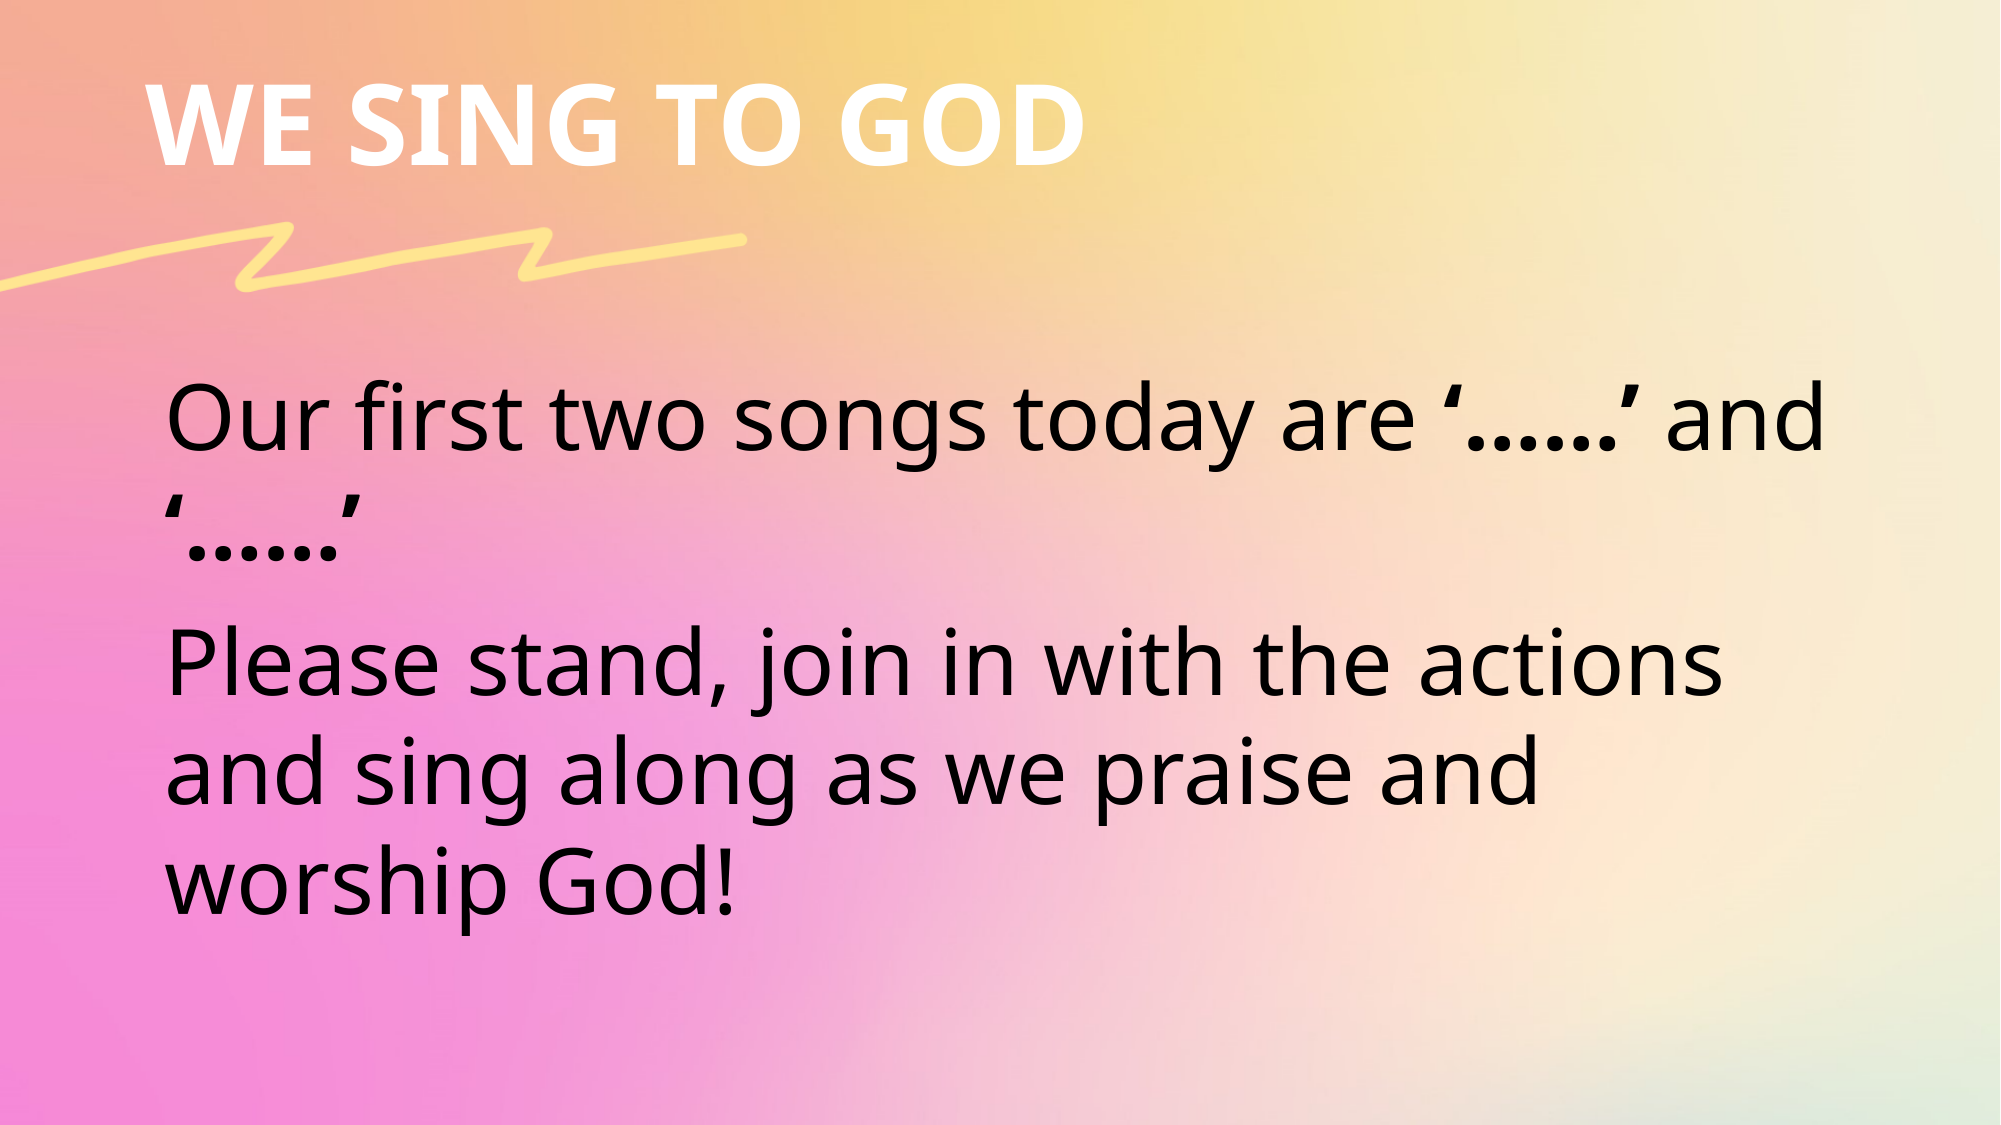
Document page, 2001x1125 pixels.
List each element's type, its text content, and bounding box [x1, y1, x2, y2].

picture [0, 0, 2001, 1125]
text_box WE SING TO GOD [130, 45, 1106, 196]
text_box Our first two songs today are ‘……’ and ‘……’ Please stand, join in with the actions and sing along as we praise and worship God! [149, 350, 1877, 941]
